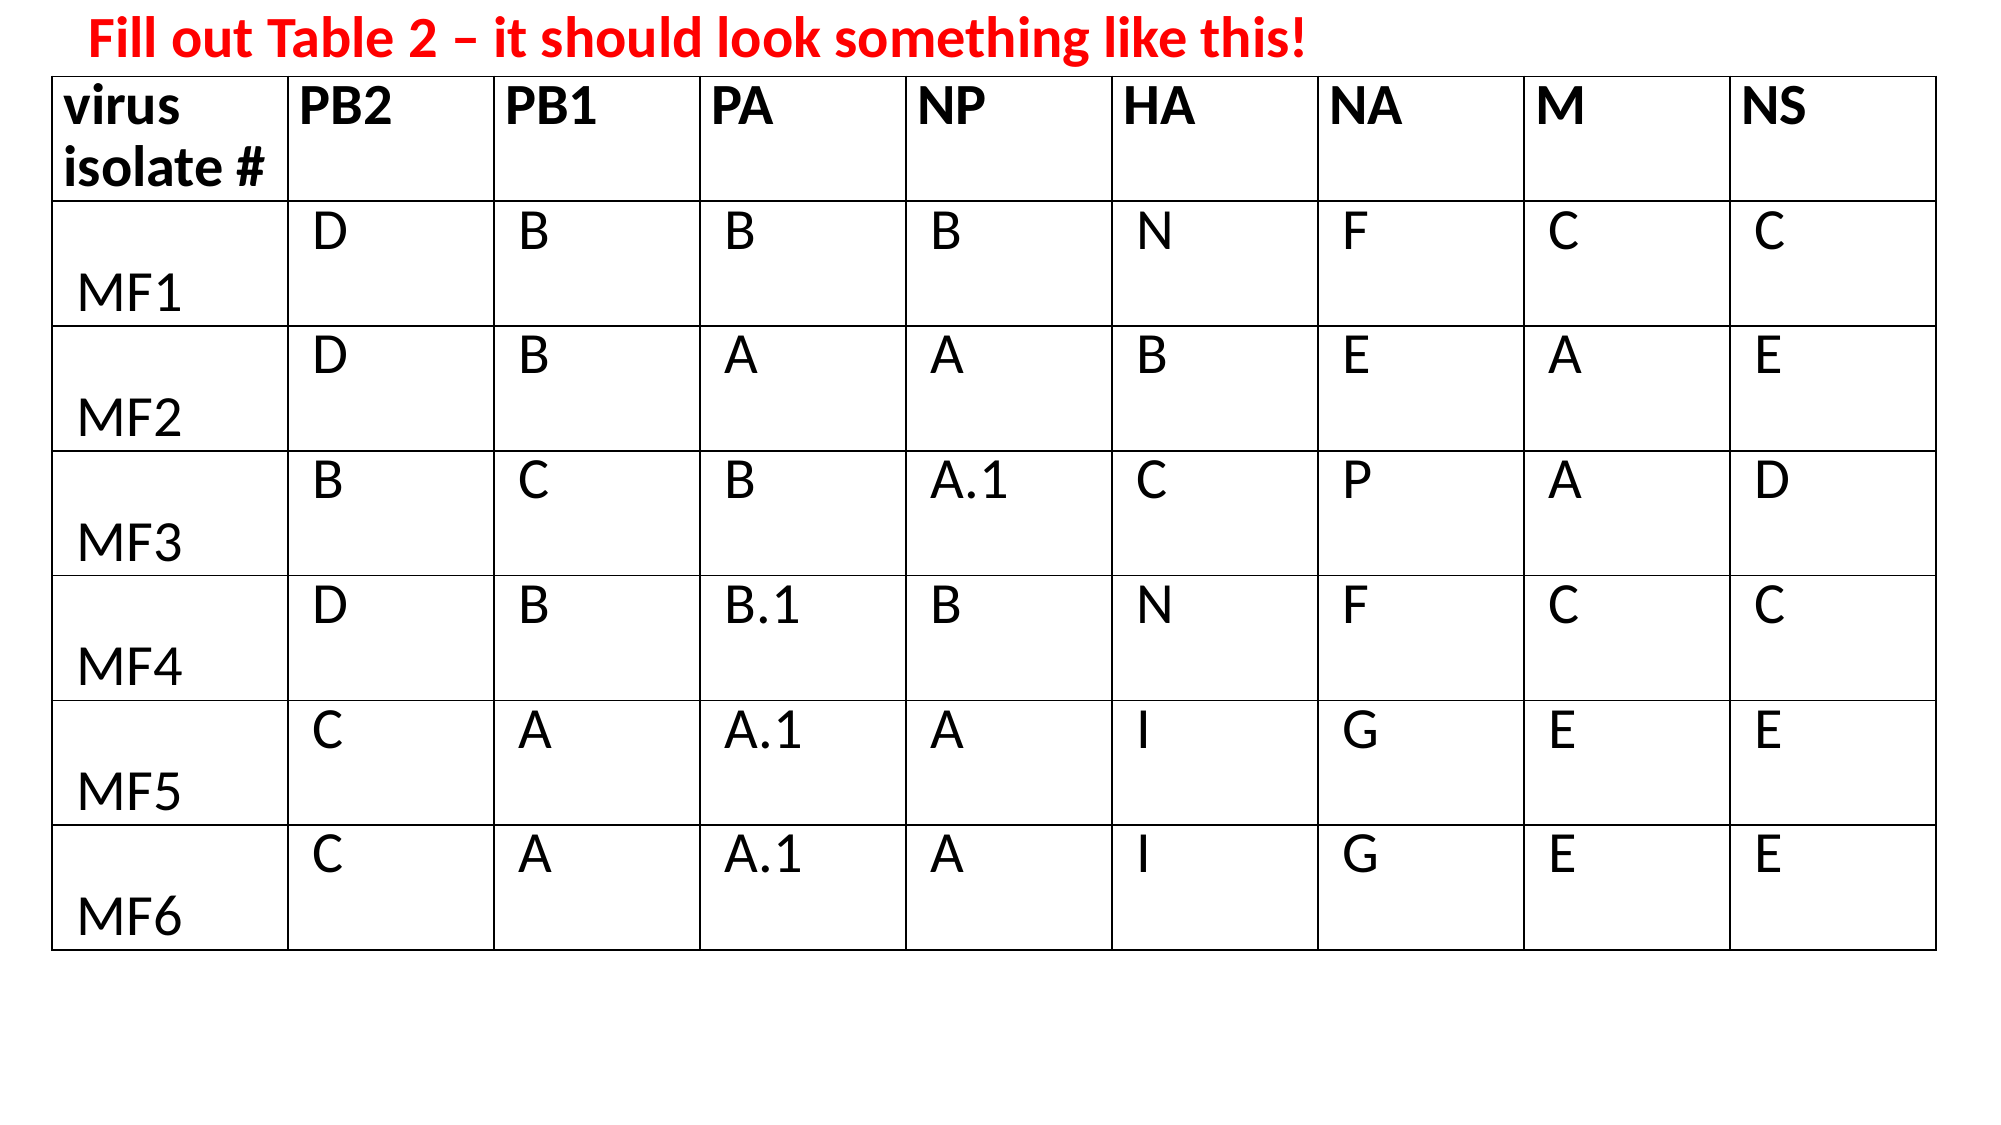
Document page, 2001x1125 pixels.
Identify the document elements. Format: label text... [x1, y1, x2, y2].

table_cell MF2 [53, 327, 287, 450]
table_header NS [1731, 77, 1935, 200]
table_header virus isolate # [53, 77, 287, 200]
table_cell A.1 [701, 701, 905, 824]
table_header NA [1319, 78, 1523, 200]
table_cell P [1319, 452, 1523, 575]
table_cell B.1 [701, 576, 905, 700]
table_cell E [1525, 826, 1729, 949]
table_cell A.1 [907, 452, 1111, 575]
table_cell C [495, 452, 699, 575]
table_header NP [907, 78, 1111, 200]
table_cell C [1731, 576, 1935, 700]
table_cell A.1 [701, 826, 905, 949]
table_cell N [1113, 202, 1317, 325]
table_cell I [1113, 826, 1317, 949]
table_cell C [1525, 576, 1729, 700]
table_cell E [1731, 701, 1935, 824]
table_cell B [701, 452, 905, 575]
table_cell A [495, 826, 699, 949]
table_cell C [289, 826, 493, 949]
table_cell A [701, 327, 905, 450]
table_cell A [495, 701, 699, 824]
table_cell B [495, 202, 699, 325]
table_cell N [1113, 576, 1317, 700]
table_cell D [289, 576, 493, 700]
table_cell I [1113, 701, 1317, 824]
table_cell C [1113, 452, 1317, 575]
table_cell G [1319, 826, 1523, 949]
table_cell C [289, 701, 493, 824]
table_cell B [907, 576, 1111, 700]
table_cell MF6 [53, 826, 287, 949]
table_cell D [289, 202, 493, 325]
table_cell A [1525, 452, 1729, 575]
table_header PB2 [289, 78, 493, 200]
table_cell B [495, 327, 699, 450]
table_cell MF1 [53, 202, 287, 325]
table_cell MF5 [53, 701, 287, 824]
table_cell E [1525, 701, 1729, 824]
table_cell F [1319, 576, 1523, 700]
table_cell MF4 [53, 576, 287, 700]
table_cell E [1319, 327, 1523, 450]
table_cell C [1731, 202, 1935, 325]
table_cell B [907, 202, 1111, 325]
table_cell A [907, 701, 1111, 824]
table_cell D [1731, 452, 1935, 575]
table_cell A [907, 327, 1111, 450]
table_header PA [701, 78, 905, 200]
table_cell G [1319, 701, 1523, 824]
table_header HA [1113, 78, 1317, 200]
table_cell MF3 [53, 452, 287, 575]
table_cell D [289, 327, 493, 450]
table_cell B [289, 452, 493, 575]
table_cell E [1731, 327, 1935, 450]
table_header PB1 [495, 78, 699, 200]
table_cell B [701, 202, 905, 325]
table_cell F [1319, 202, 1523, 325]
table_header M [1525, 78, 1729, 200]
text_box Fill out Table 2 – it should look something like this! [73, 0, 1754, 78]
table_cell E [1731, 826, 1935, 949]
table_cell C [1525, 202, 1729, 325]
table_cell B [1113, 327, 1317, 450]
table_cell B [495, 576, 699, 700]
table_cell A [907, 826, 1111, 949]
table_cell A [1525, 327, 1729, 450]
